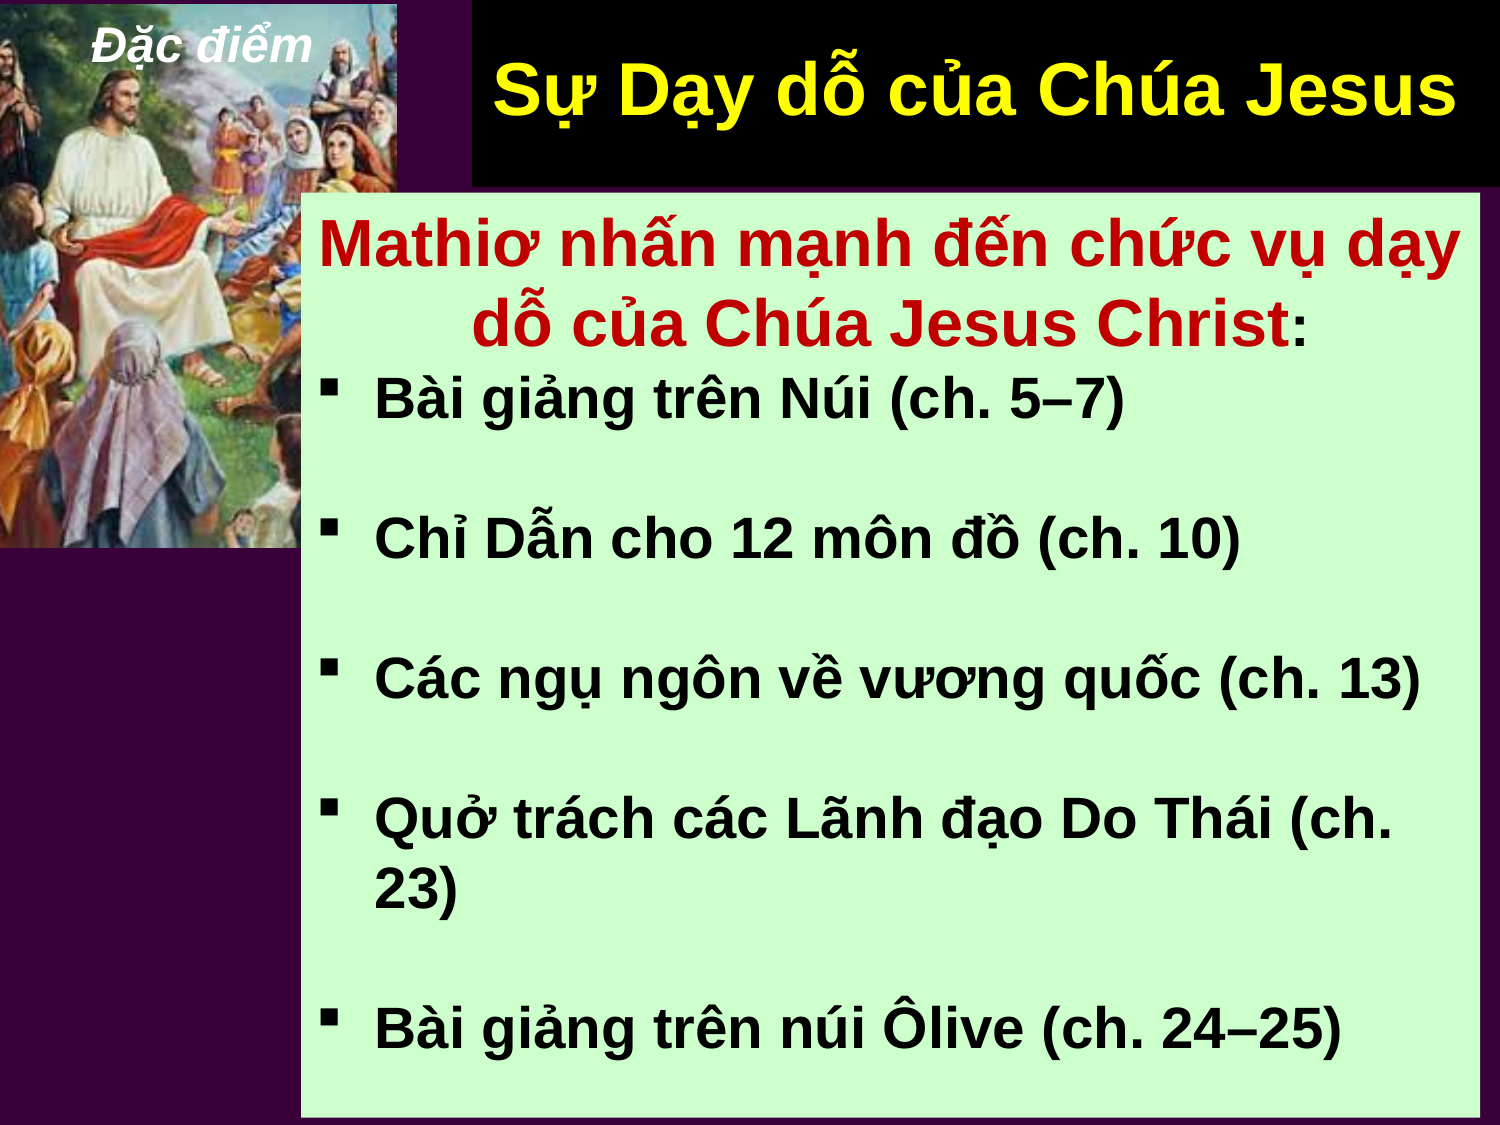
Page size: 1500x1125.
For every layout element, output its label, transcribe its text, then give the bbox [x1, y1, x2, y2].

text_box Mathiơ nhấn mạnh đến chức vụ dạy dỗ của Chúa Jesus Christ: Bài giảng trên Núi (ch. 5–7) Chỉ Dẫn cho 12 môn đồ (ch. 10) Các ngụ ngôn về vương quốc (ch. 13) Quở trách các Lãnh đạo Do Thái (ch. 23) Bài giảng trên núi Ôlive (ch. 24–25) [301, 192, 1481, 1118]
title Sự Dạy dỗ của Chúa Jesus [472, 0, 1500, 188]
picture [0, 3, 397, 549]
